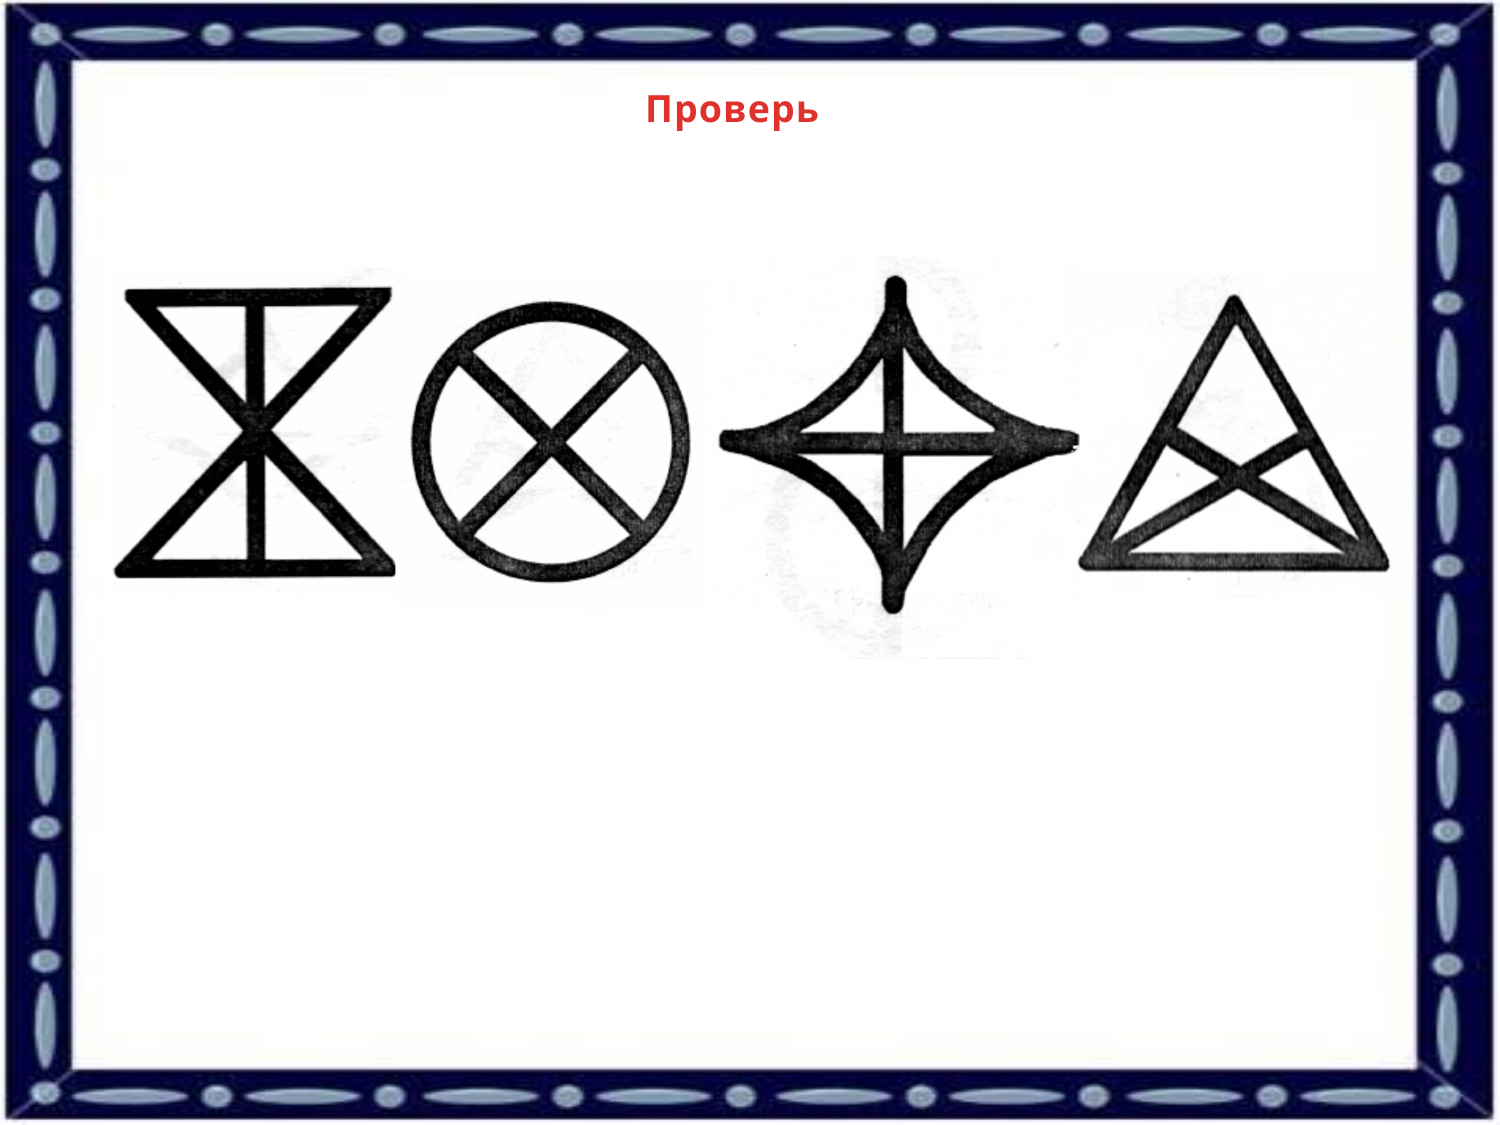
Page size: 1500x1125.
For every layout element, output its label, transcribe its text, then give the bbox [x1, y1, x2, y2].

picture [0, 0, 1500, 1125]
text_box Проверь [76, 78, 1388, 138]
